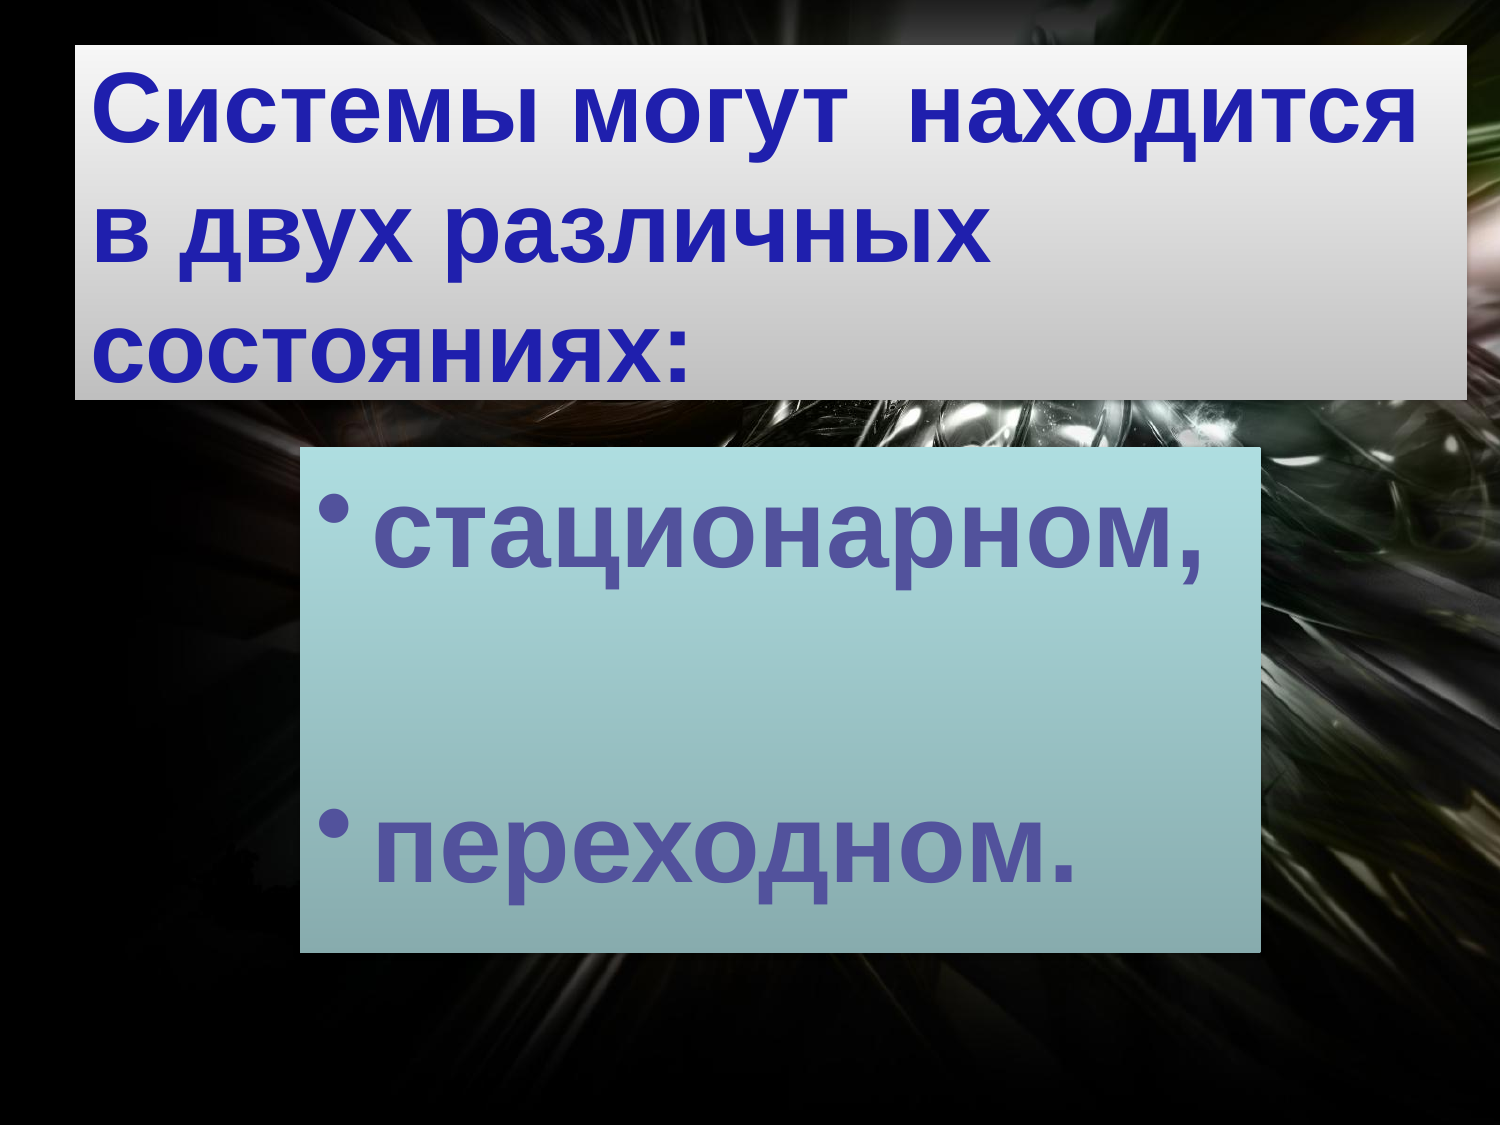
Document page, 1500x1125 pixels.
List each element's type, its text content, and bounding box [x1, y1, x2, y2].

title Системы могут находится в двух различных состояниях: [74, 44, 1468, 400]
list стационарном, переходном. [299, 446, 1261, 953]
picture [0, 0, 1500, 1125]
